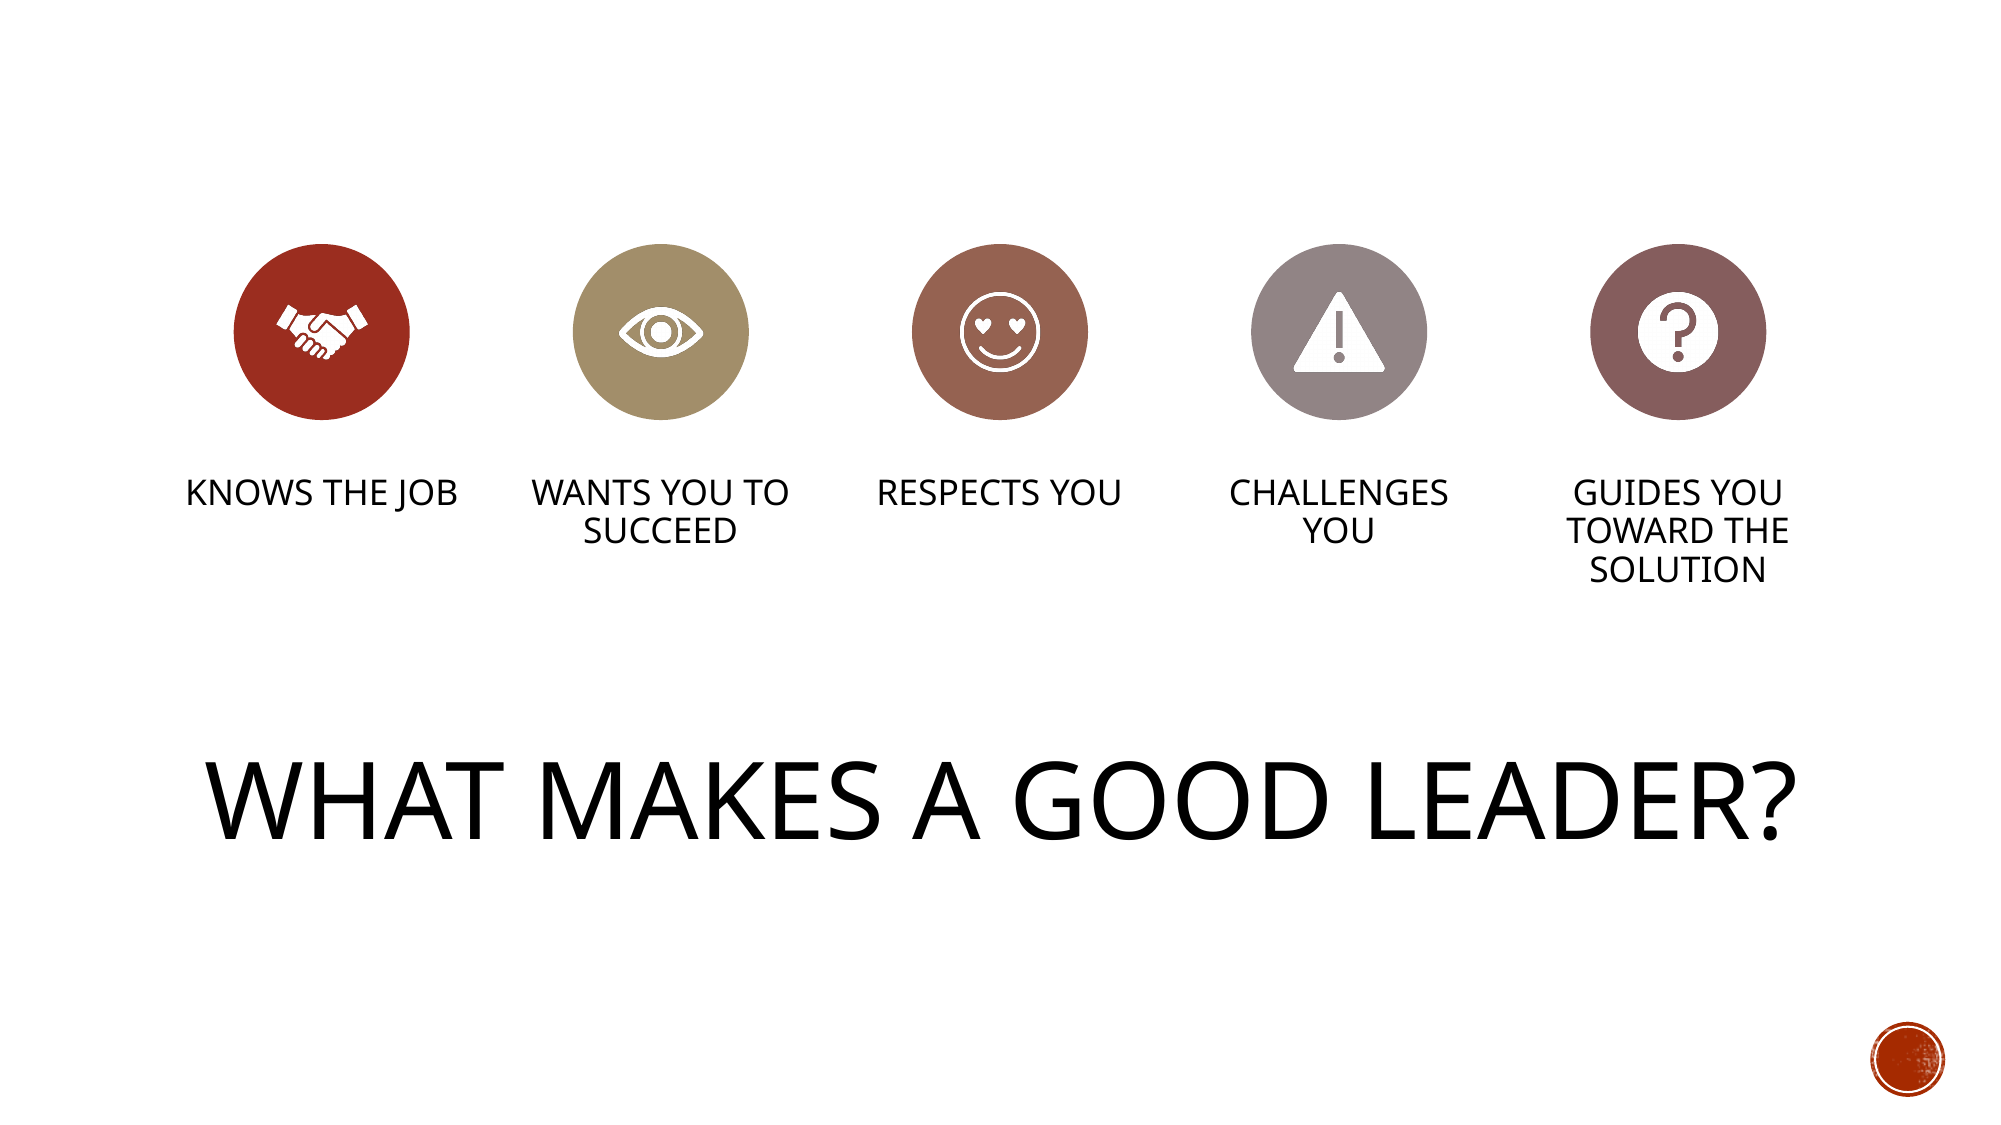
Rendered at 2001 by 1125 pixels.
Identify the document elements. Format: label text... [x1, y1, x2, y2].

title What makes a good Leader? [176, 683, 1827, 927]
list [178, 106, 1824, 728]
